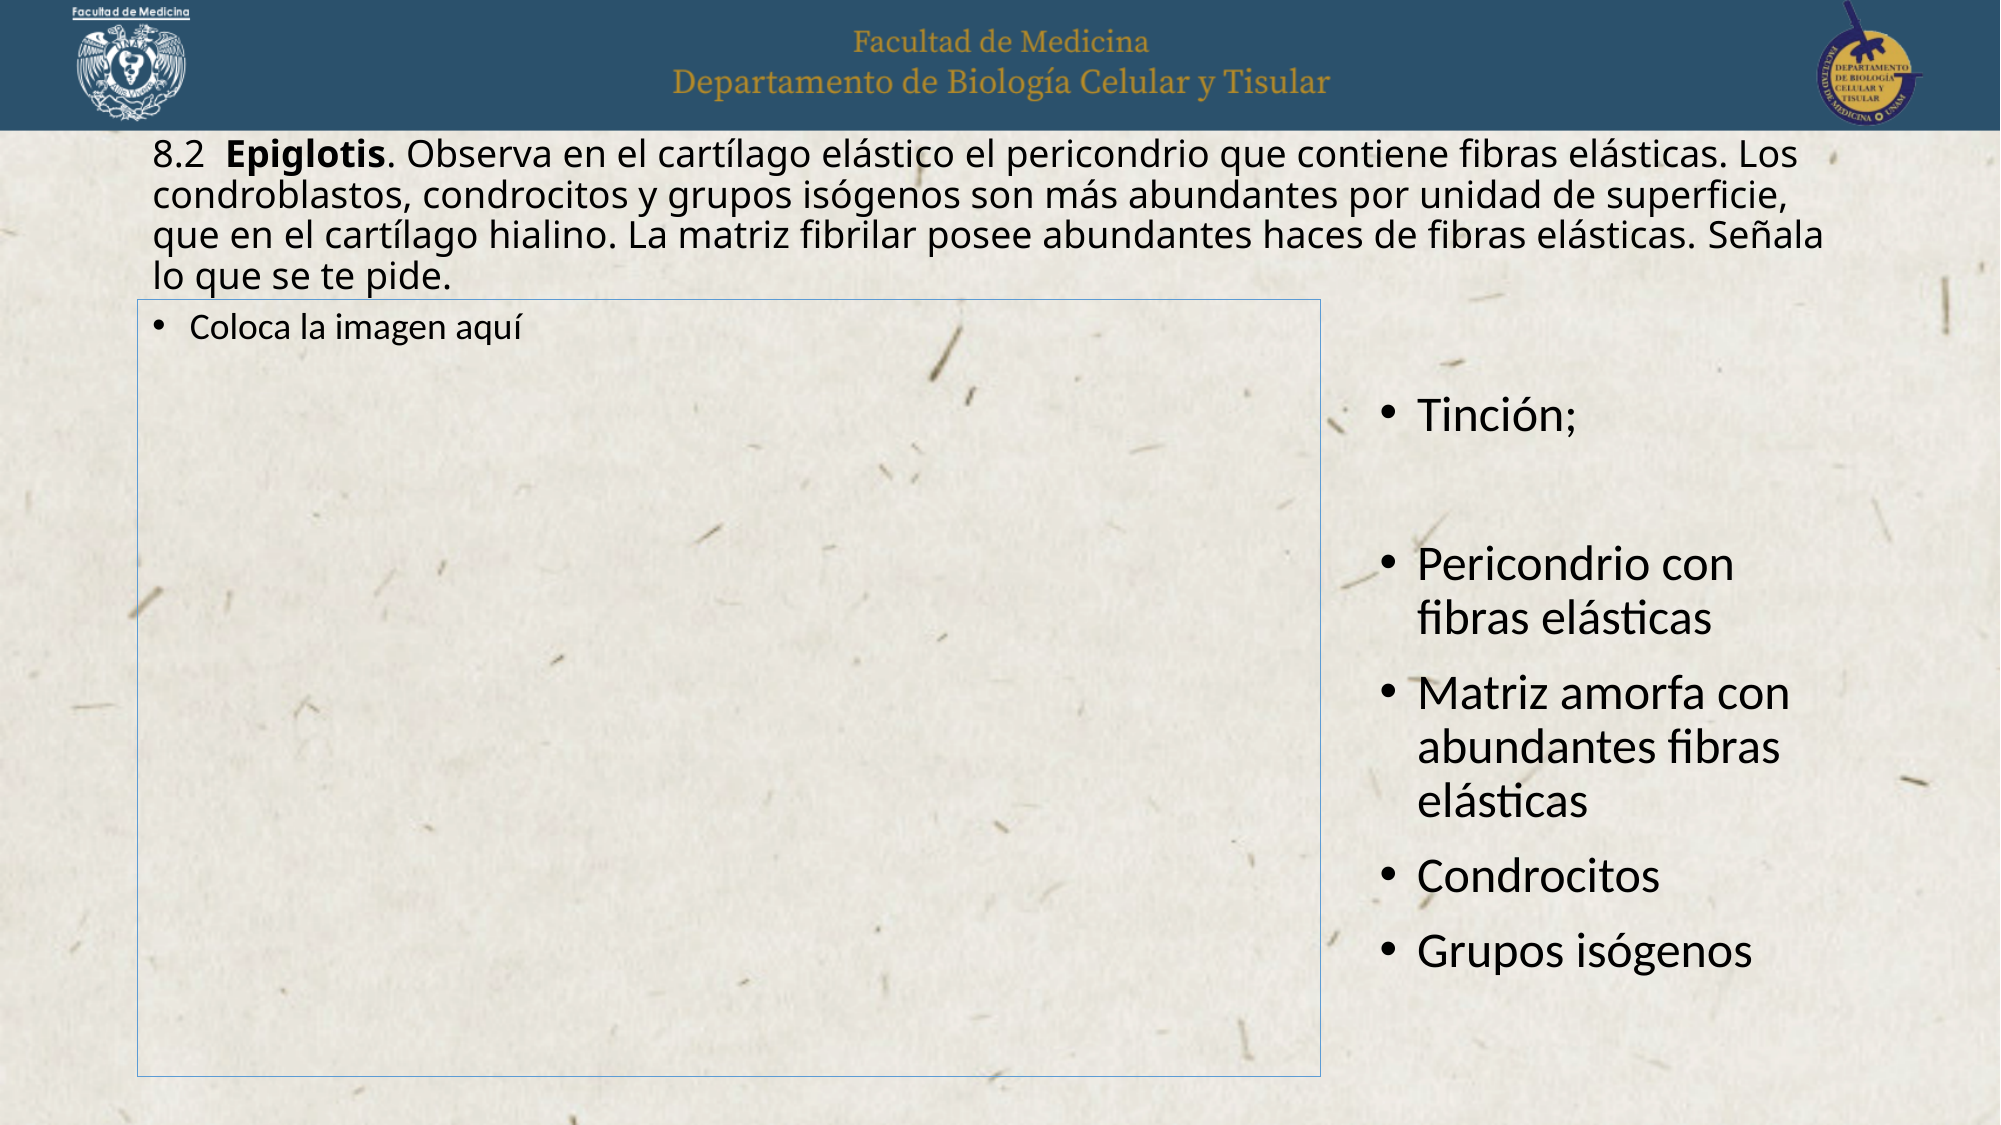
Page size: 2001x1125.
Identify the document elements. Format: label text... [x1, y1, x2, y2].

title 8.2 Epiglotis. Observa en el cartílago elástico el pericondrio que contiene fibras elásticas. Los condroblastos, condrocitos y grupos isógenos son más abundantes por unidad de superficie, que en el cartílago hialino. La matriz fibrilar posee abundantes haces de fibras elásticas. Señala lo que se te pide. [137, 130, 1863, 348]
list Tinción; Pericondrio con fibras elásticas Matriz amorfa con abundantes fibras elásticas Condrocitos Grupos isógenos [1364, 299, 1863, 1014]
list Coloca la imagen aquí [137, 299, 1321, 1077]
